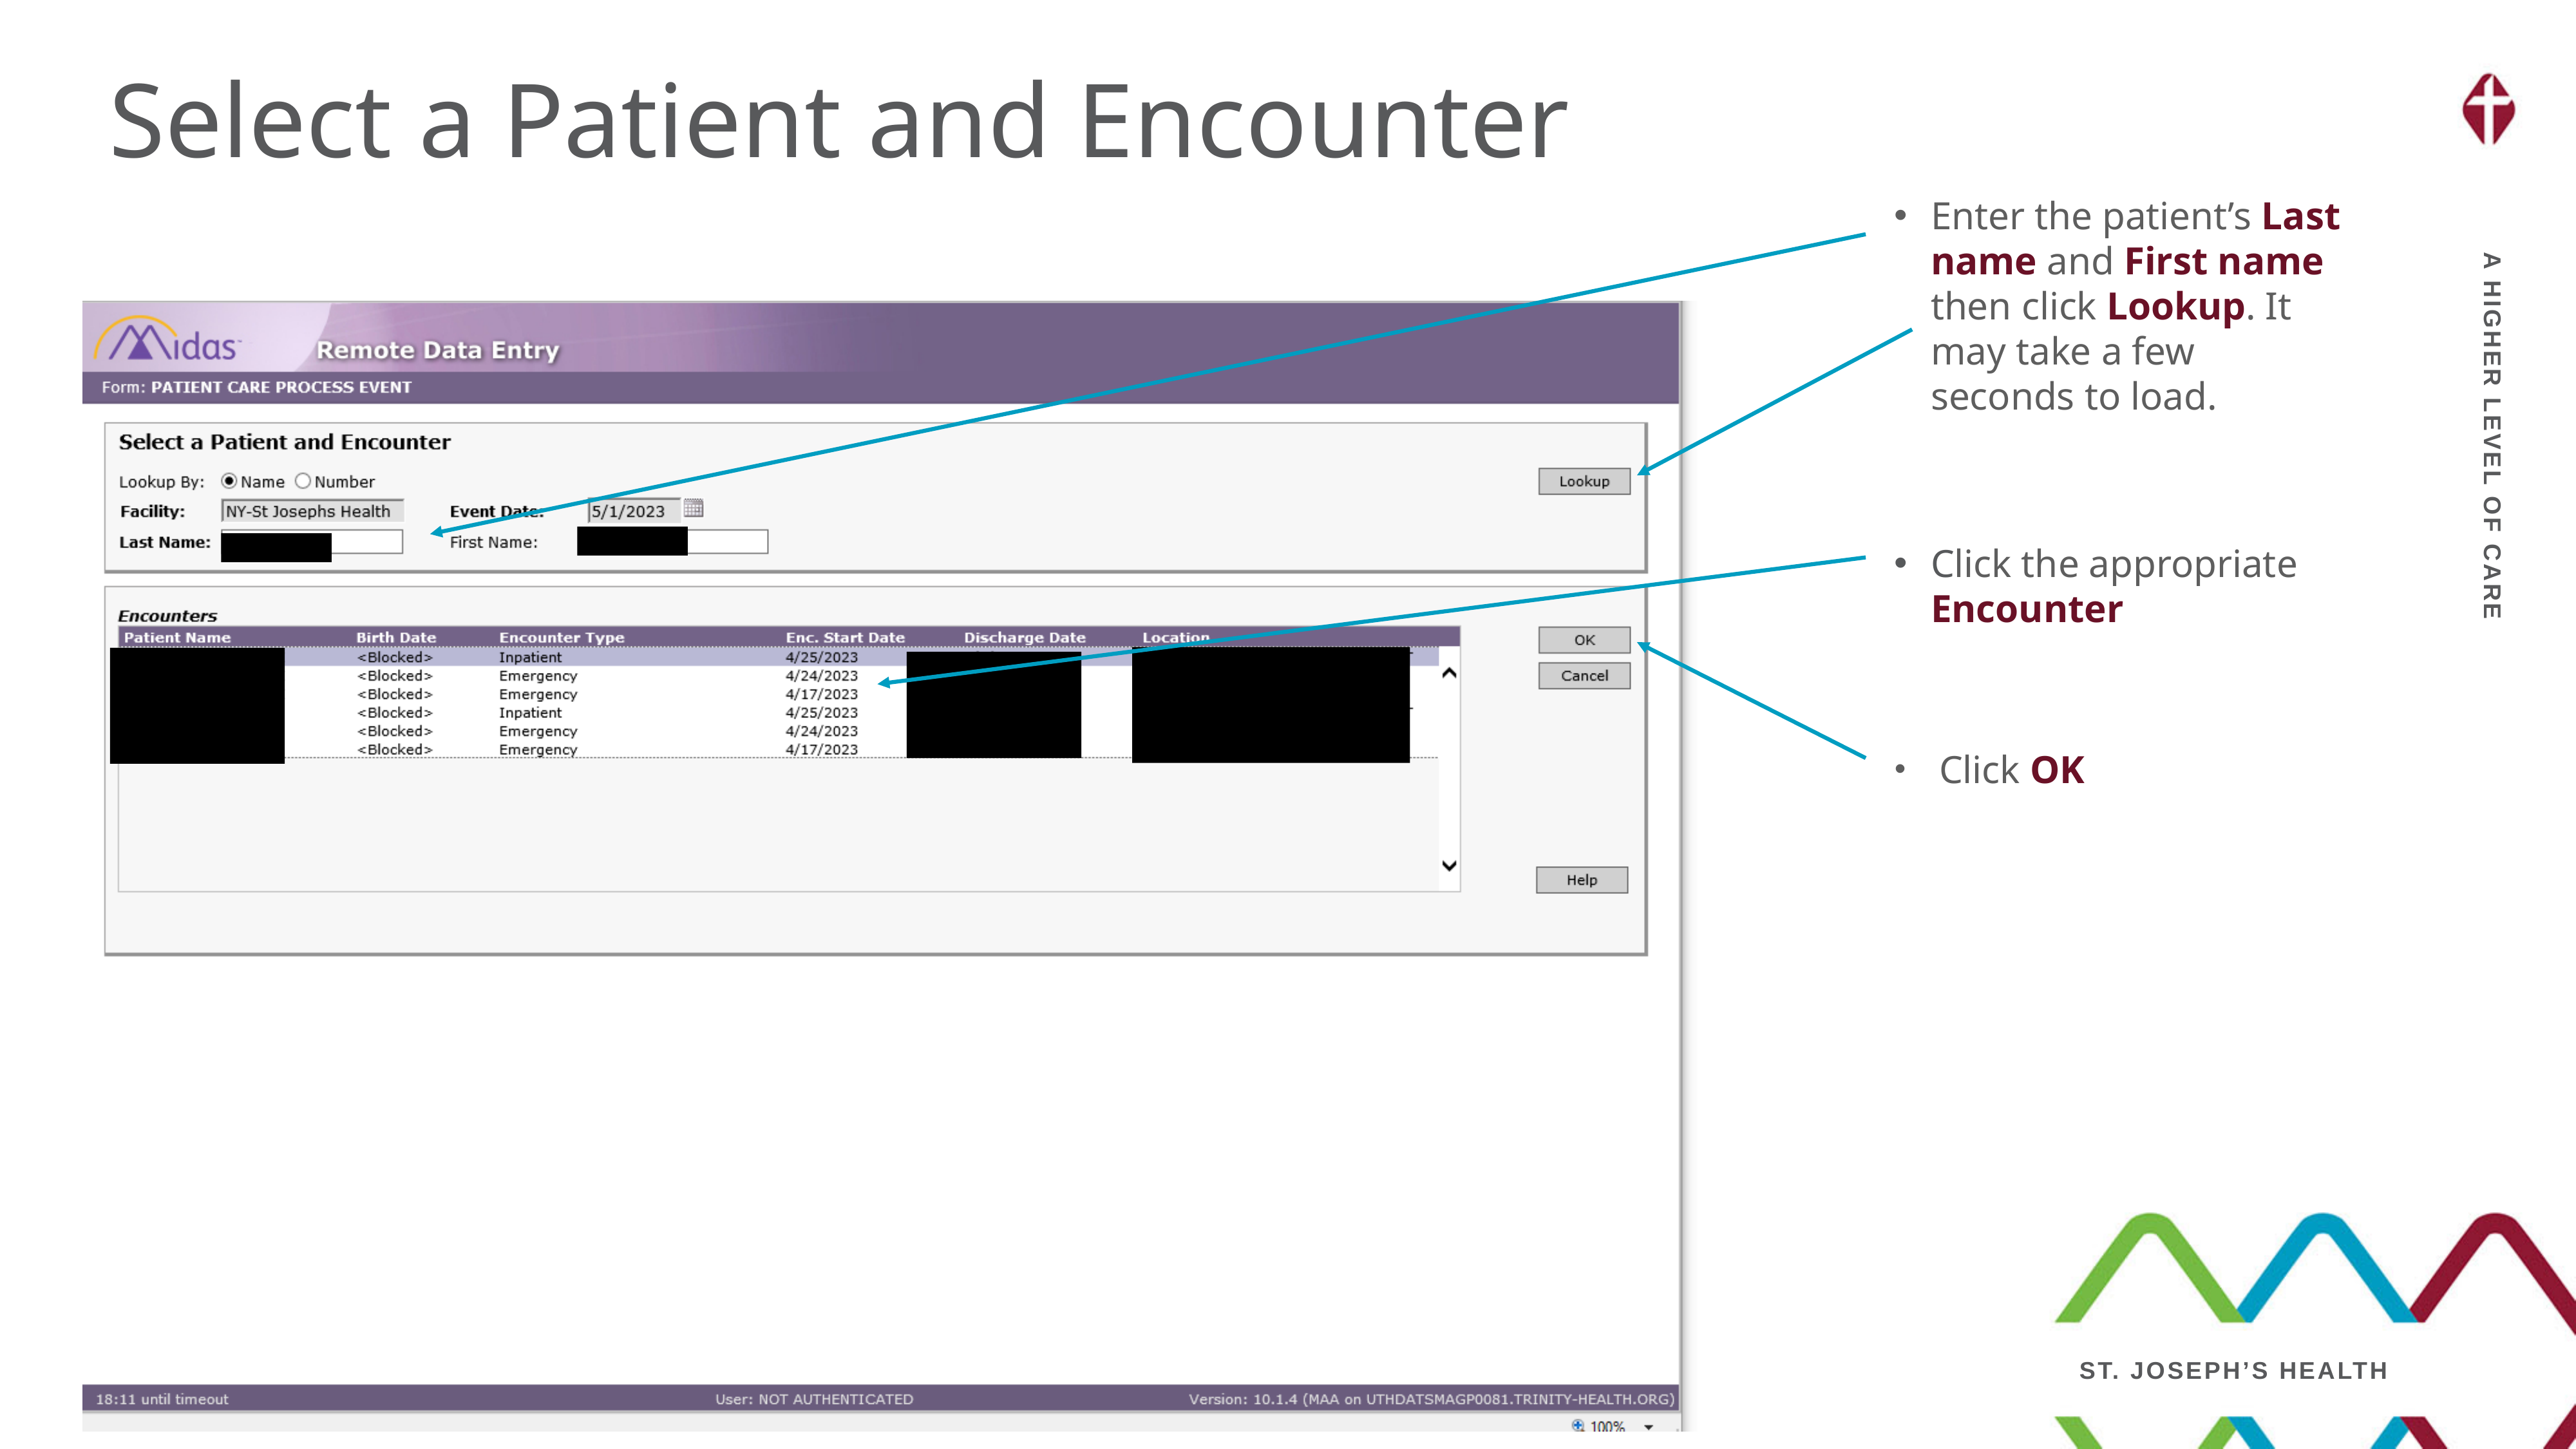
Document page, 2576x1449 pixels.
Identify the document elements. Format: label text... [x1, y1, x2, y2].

picture [0, 0, 2576, 1449]
list Select a Patient and Encounter [103, 50, 2129, 184]
text_box Enter the patient’s Last name and First name then click Lookup. It may take a few seconds to load. Click the appropriate Encounter Click OK [1889, 187, 2351, 797]
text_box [430, 234, 1866, 535]
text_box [1636, 685, 1866, 759]
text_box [877, 557, 1866, 685]
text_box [1636, 329, 1913, 476]
